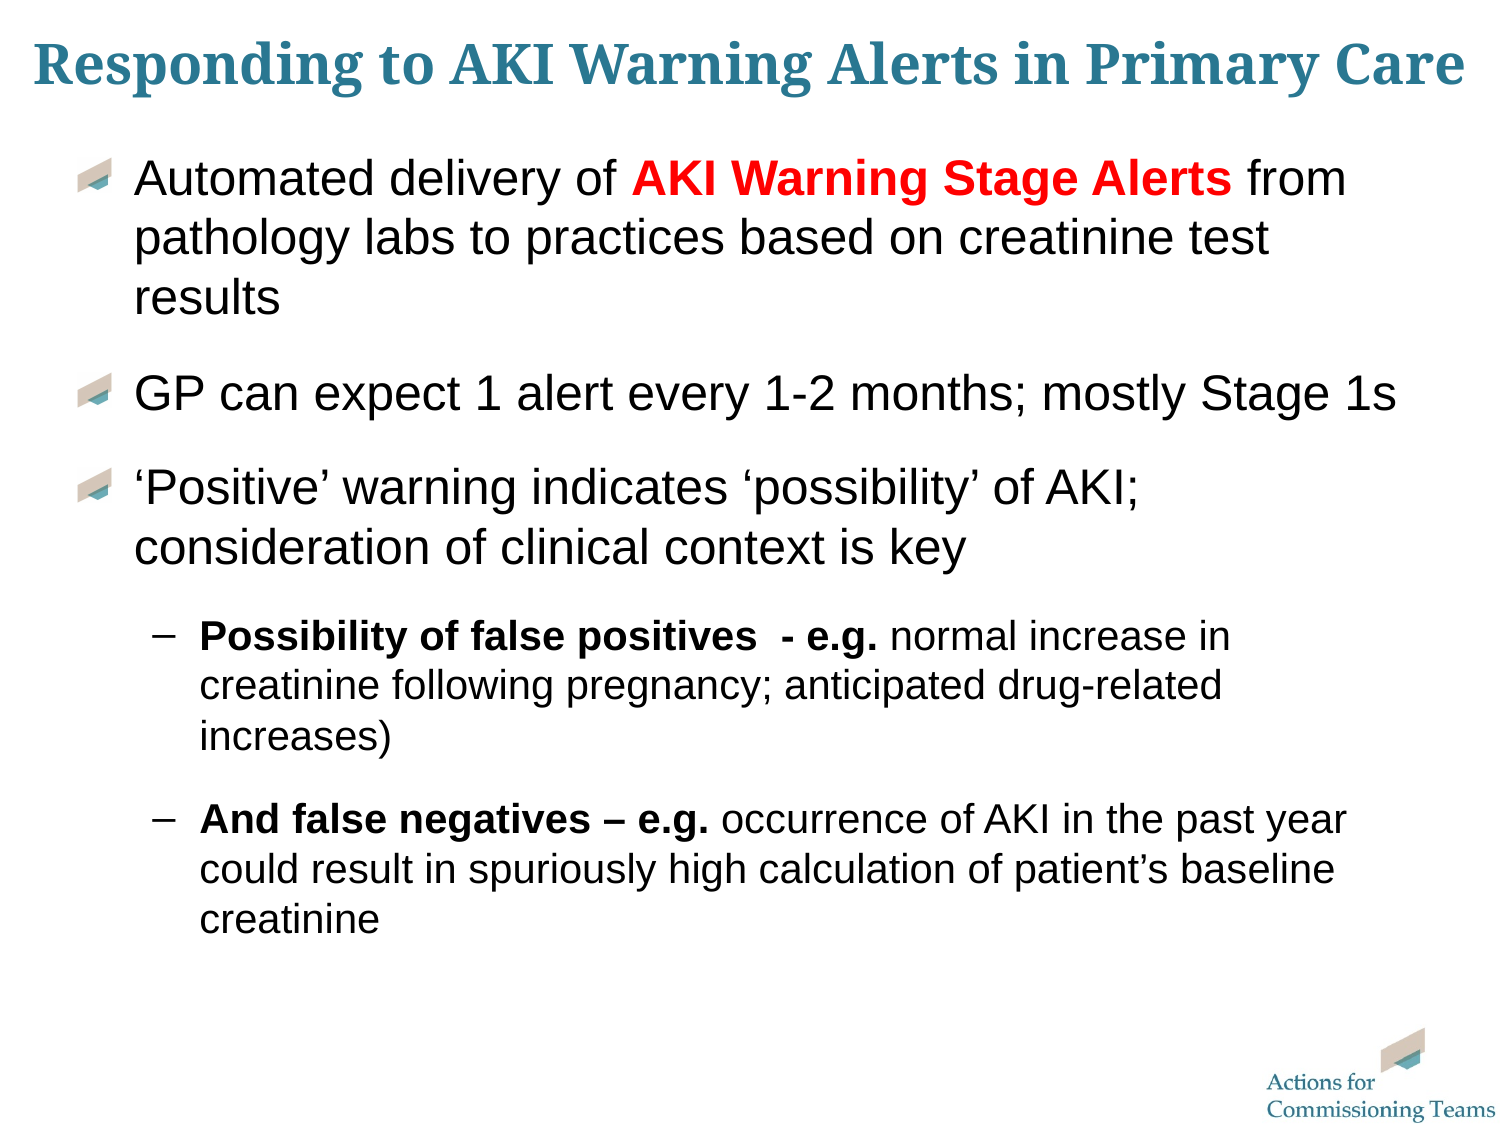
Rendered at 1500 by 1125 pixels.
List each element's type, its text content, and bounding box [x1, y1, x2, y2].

picture [1262, 1024, 1500, 1125]
picture [77, 372, 112, 408]
picture [77, 467, 112, 503]
picture [77, 157, 112, 193]
title Responding to AKI Warning Alerts in Primary Care [12, 12, 1488, 113]
list Automated delivery of AKI Warning Stage Alerts from pathology labs to practices based on creatinine test results GP can expect 1 alert every 1-2 months; mostly Stage 1s ‘Positive’ warning indicates ‘possibility’ of AKI; consideration of clinical context is key Possibility of false positives - e.g. normal increase in creatinine following pregnancy; anticipated drug-related increases) And false negatives – e.g. occurrence of AKI in the past year could result in spuriously high calculation of patient’s baseline creatinine [62, 137, 1438, 1025]
